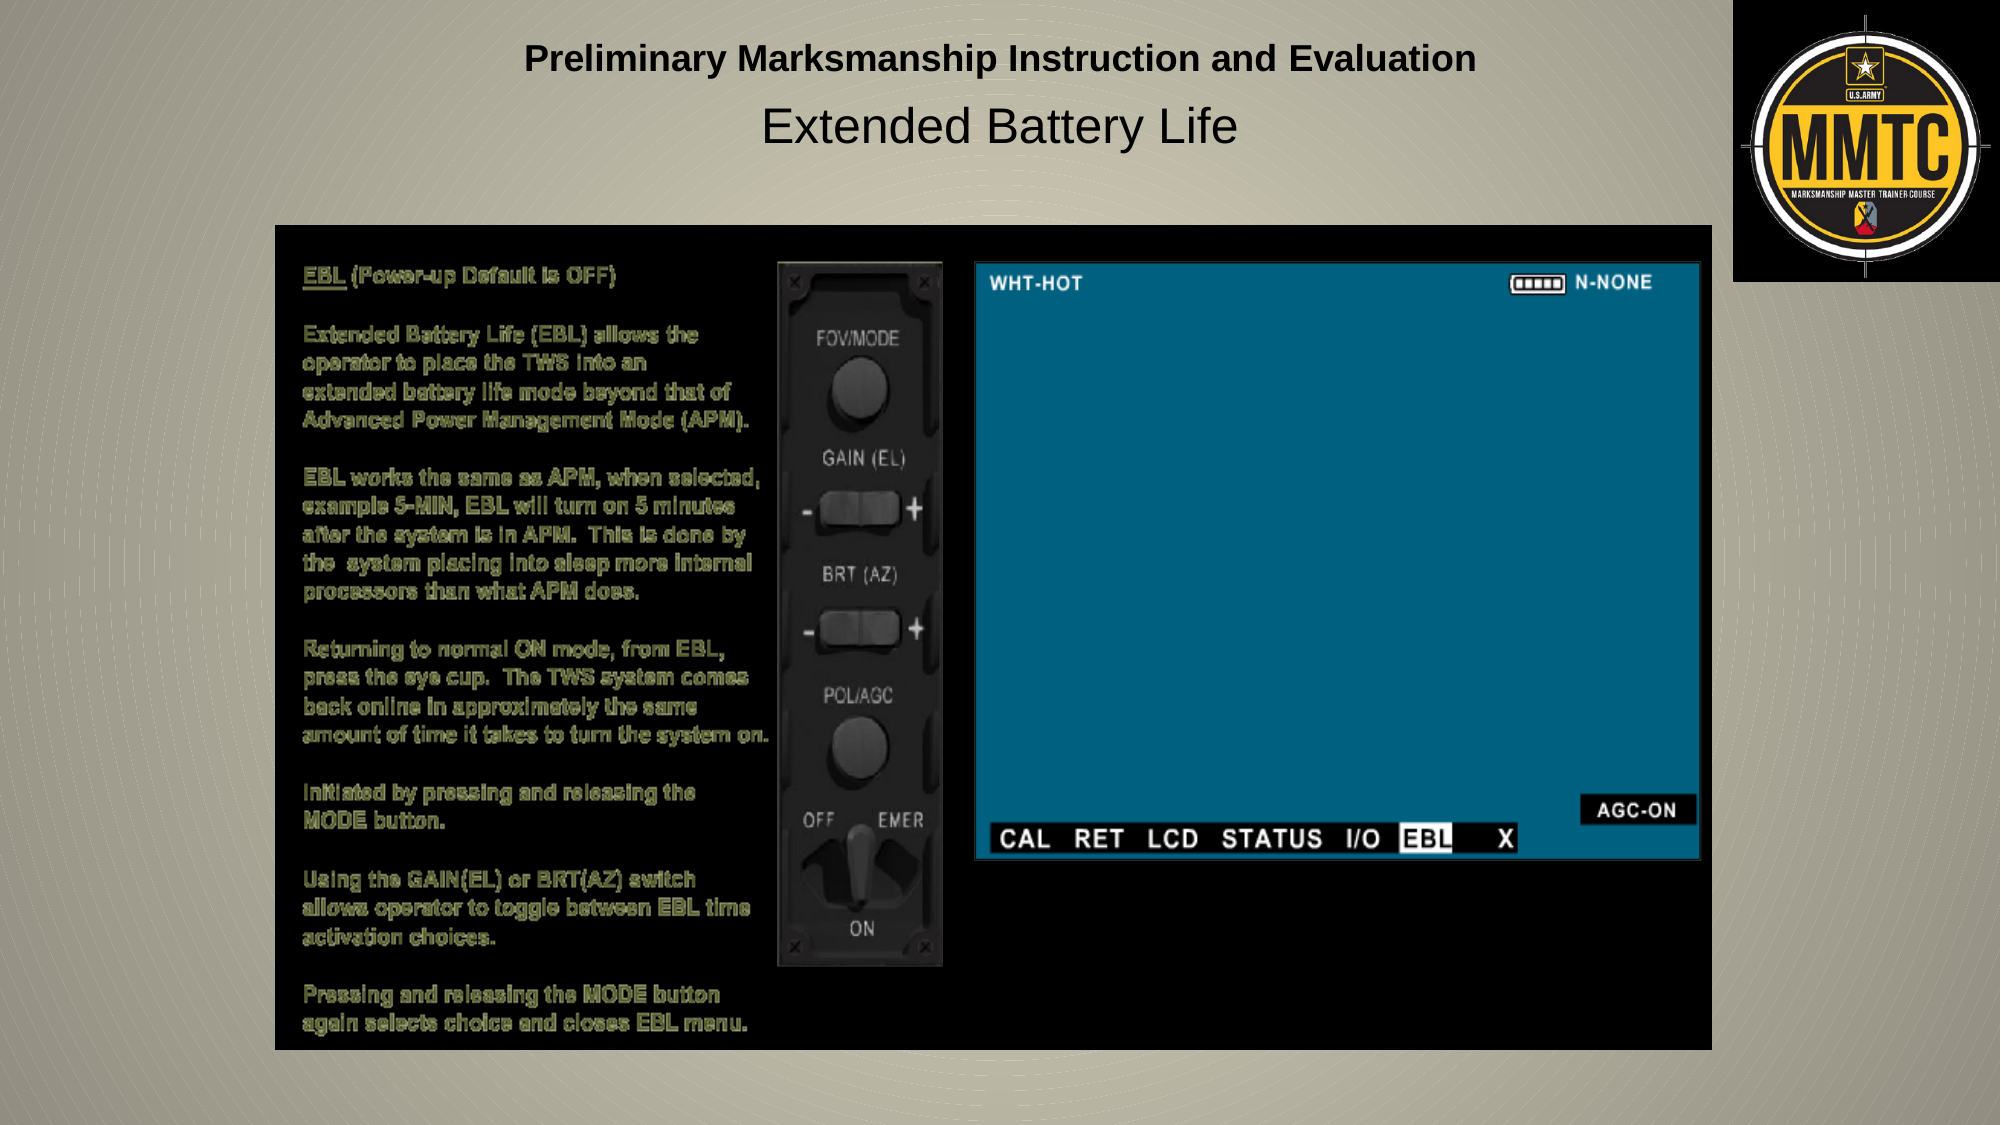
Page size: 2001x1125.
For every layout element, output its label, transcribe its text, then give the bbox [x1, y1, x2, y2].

text_box Extended Battery Life [0, 85, 2000, 161]
picture [1733, 0, 2000, 85]
picture [274, 224, 1713, 1051]
picture [1733, 161, 2000, 282]
